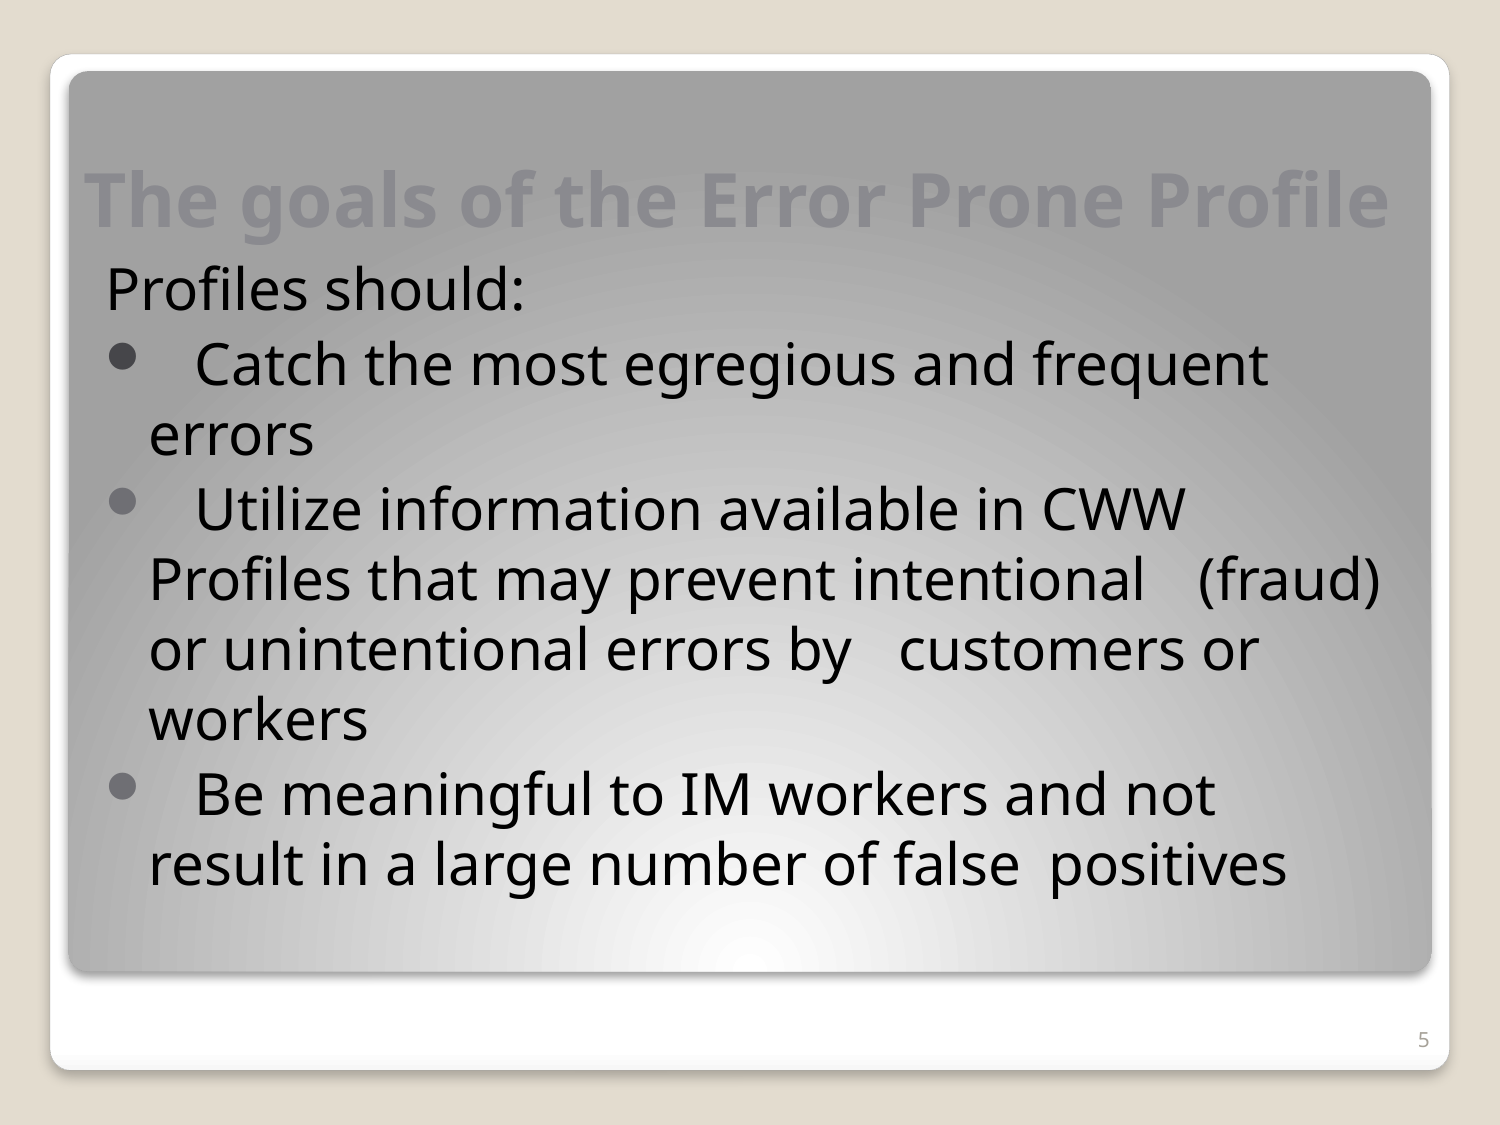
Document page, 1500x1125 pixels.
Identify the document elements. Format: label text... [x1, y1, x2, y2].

list Profiles should: Catch the most egregious and frequent errors Utilize information available in CWW Profiles that may prevent intentional (fraud) or unintentional errors by customers or workers Be meaningful to IM workers and not result in a large number of false positives [75, 237, 1425, 1030]
title The goals of the Error Prone Profile [62, 62, 1413, 250]
slide_number 5 [1369, 1002, 1445, 1063]
